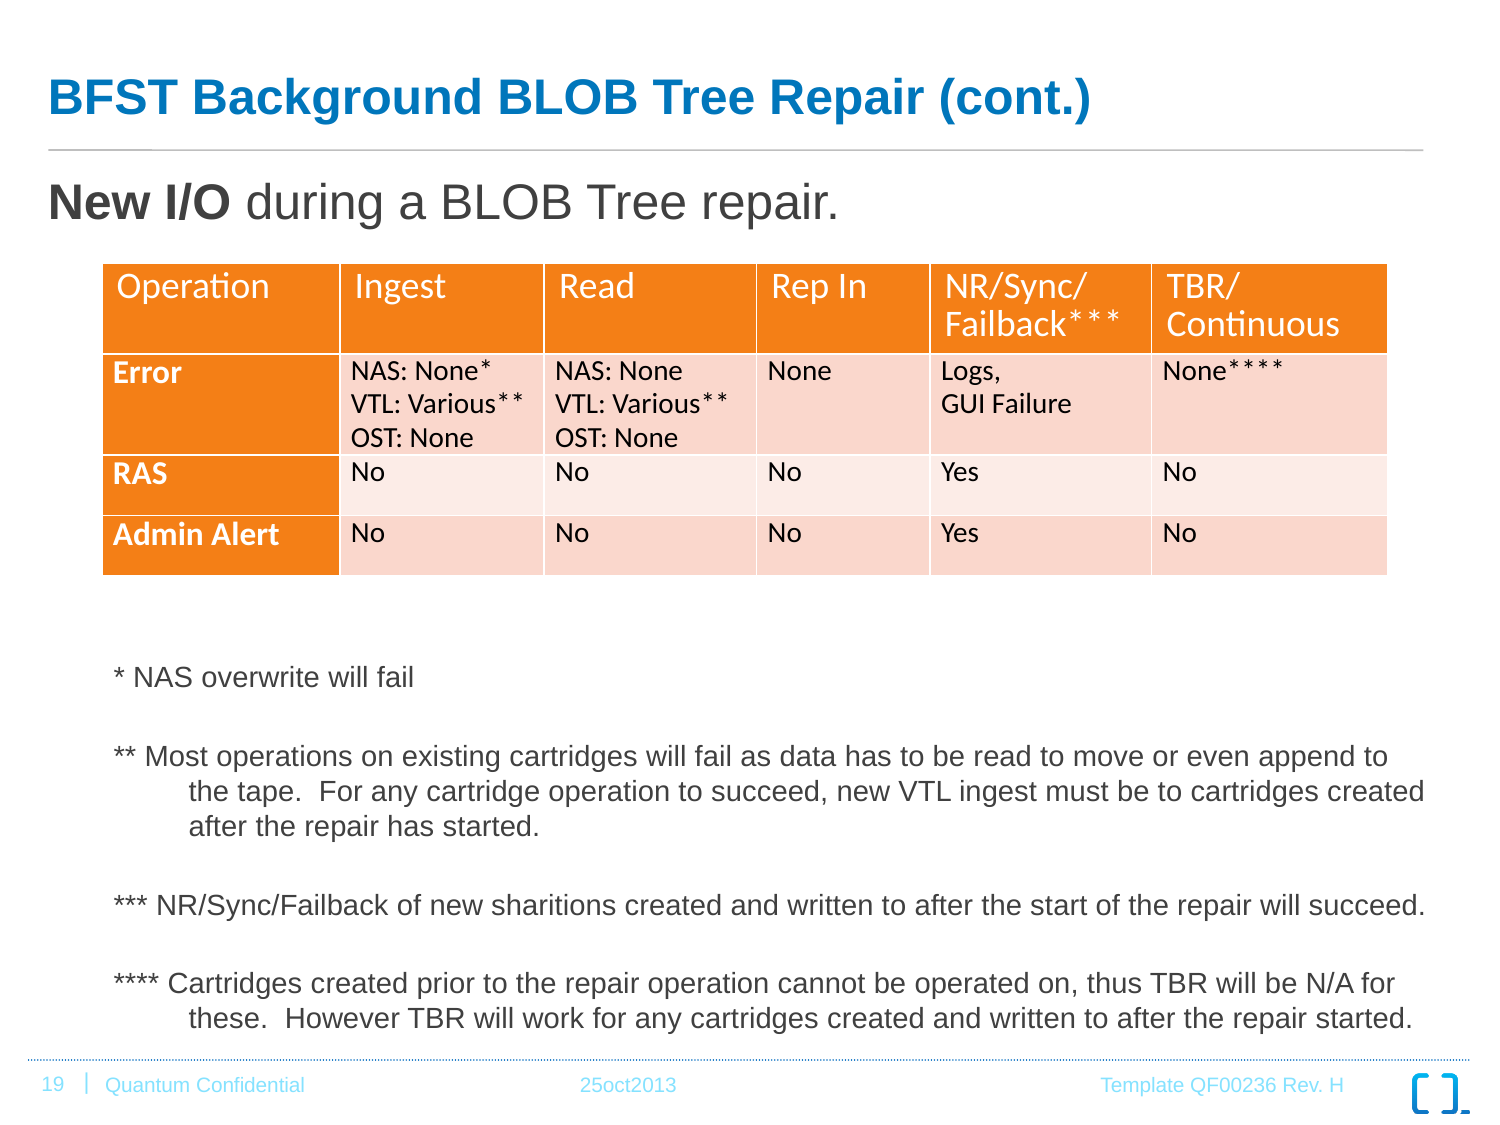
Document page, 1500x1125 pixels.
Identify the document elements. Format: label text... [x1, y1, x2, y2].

table_header Read [545, 264, 756, 353]
table_cell No [1152, 456, 1387, 515]
table_cell No [757, 456, 929, 515]
list New I/O during a BLOB Tree repair. * NAS overwrite will fail ** Most operations on existing cartridges will fail as data has to be read to move or even append to the tape. For any cartridge operation to succeed, new VTL ingest must be to cartridges created after the repair has started. *** NR/Sync/Failback of new sharitions created and written to after the start of the repair will succeed. **** Cartridges created prior to the repair operation cannot be operated on, thus TBR will be N/A for these. However TBR will work for any cartridges created and written to after the repair started. [32, 162, 1454, 1050]
table_cell Yes [931, 456, 1151, 515]
table_cell Error [103, 355, 339, 454]
table_cell No [1152, 516, 1387, 575]
table_cell Logs, GUI Failure [931, 355, 1151, 454]
table_cell None**** [1152, 355, 1387, 454]
table_header Ingest [341, 264, 543, 353]
table_cell No [545, 516, 756, 575]
table_cell NAS: None VTL: Various** OST: None [545, 355, 756, 454]
table_cell Yes [931, 516, 1151, 575]
table_cell No [341, 516, 543, 575]
table_header Operation [103, 264, 339, 353]
table_header TBR/ Continuous [1152, 264, 1387, 353]
table_cell No [757, 516, 929, 575]
table_cell RAS [103, 456, 339, 515]
table_cell None [757, 355, 929, 454]
table_cell NAS: None* VTL: Various** OST: None [341, 355, 543, 454]
picture [1412, 1073, 1470, 1114]
table_cell Admin Alert [103, 516, 339, 575]
table_header Rep In [757, 264, 929, 353]
table_cell No [545, 456, 756, 515]
table_header NR/Sync/ Failback*** [931, 264, 1151, 353]
table_cell No [341, 456, 543, 515]
title BFST Background BLOB Tree Repair (cont.) [32, 42, 1455, 148]
